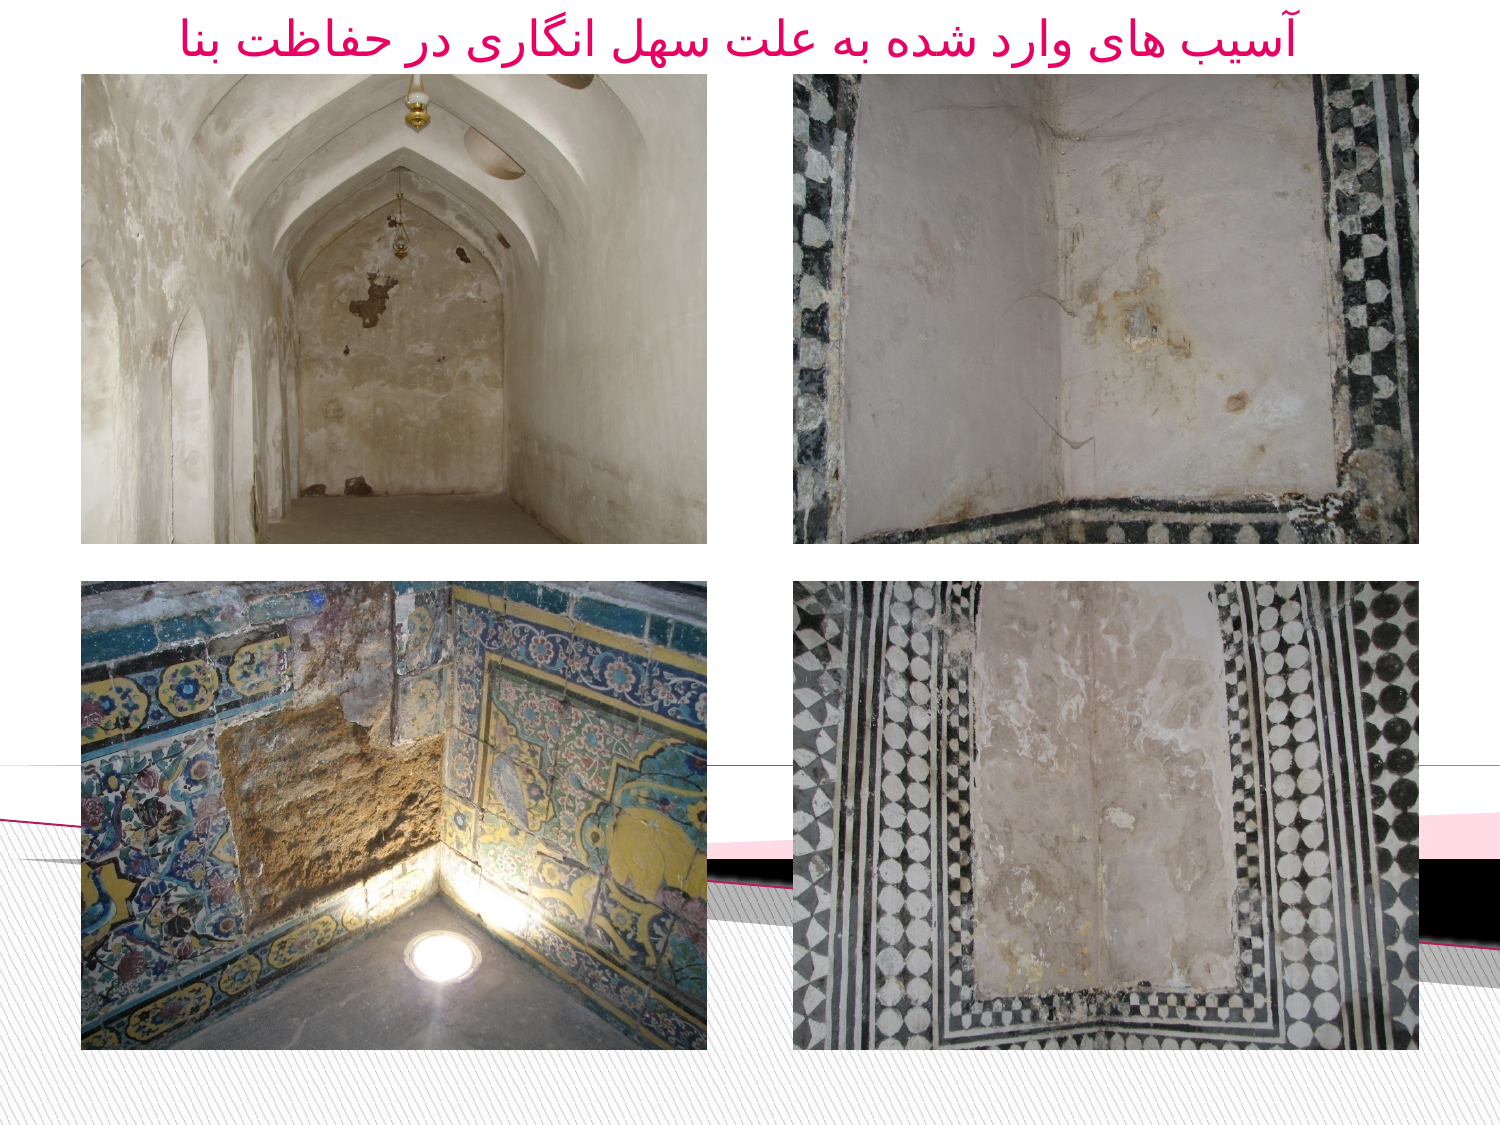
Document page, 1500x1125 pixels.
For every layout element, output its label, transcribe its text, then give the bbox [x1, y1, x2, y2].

picture [80, 580, 707, 1051]
picture [793, 74, 1420, 545]
picture [80, 74, 707, 545]
subtitle آسیب های وارد شده به علت سهل انگاری در حفاظت بنا [112, 0, 1388, 75]
picture [793, 580, 1420, 1051]
